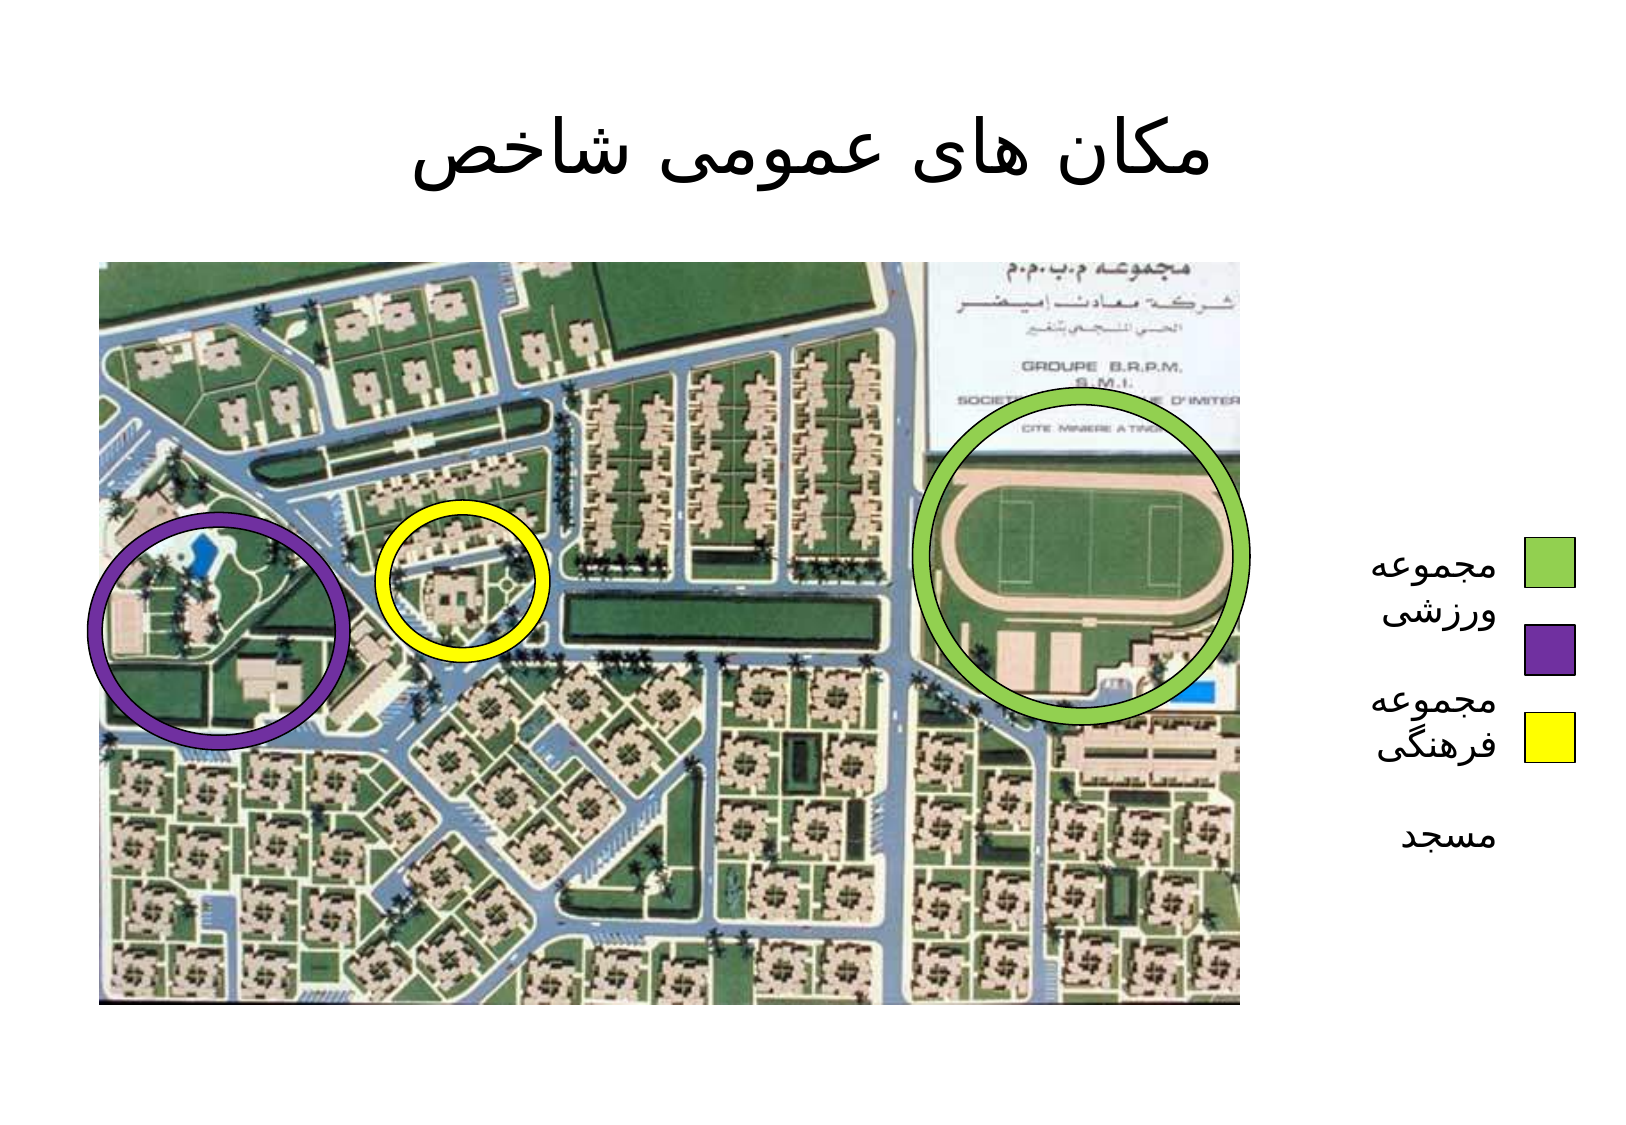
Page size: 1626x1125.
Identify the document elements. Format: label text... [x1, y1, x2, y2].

text_box [1524, 537, 1575, 588]
text_box [1524, 624, 1575, 675]
text_box [87, 594, 94, 668]
text_box [1244, 511, 1251, 601]
text_box [1524, 712, 1575, 763]
text_box مجموعه ورزشی مجموعه فرهنگی مسجد [1274, 487, 1513, 863]
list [99, 262, 1240, 1006]
title مکان های عمومی شاخص [81, 50, 1544, 238]
